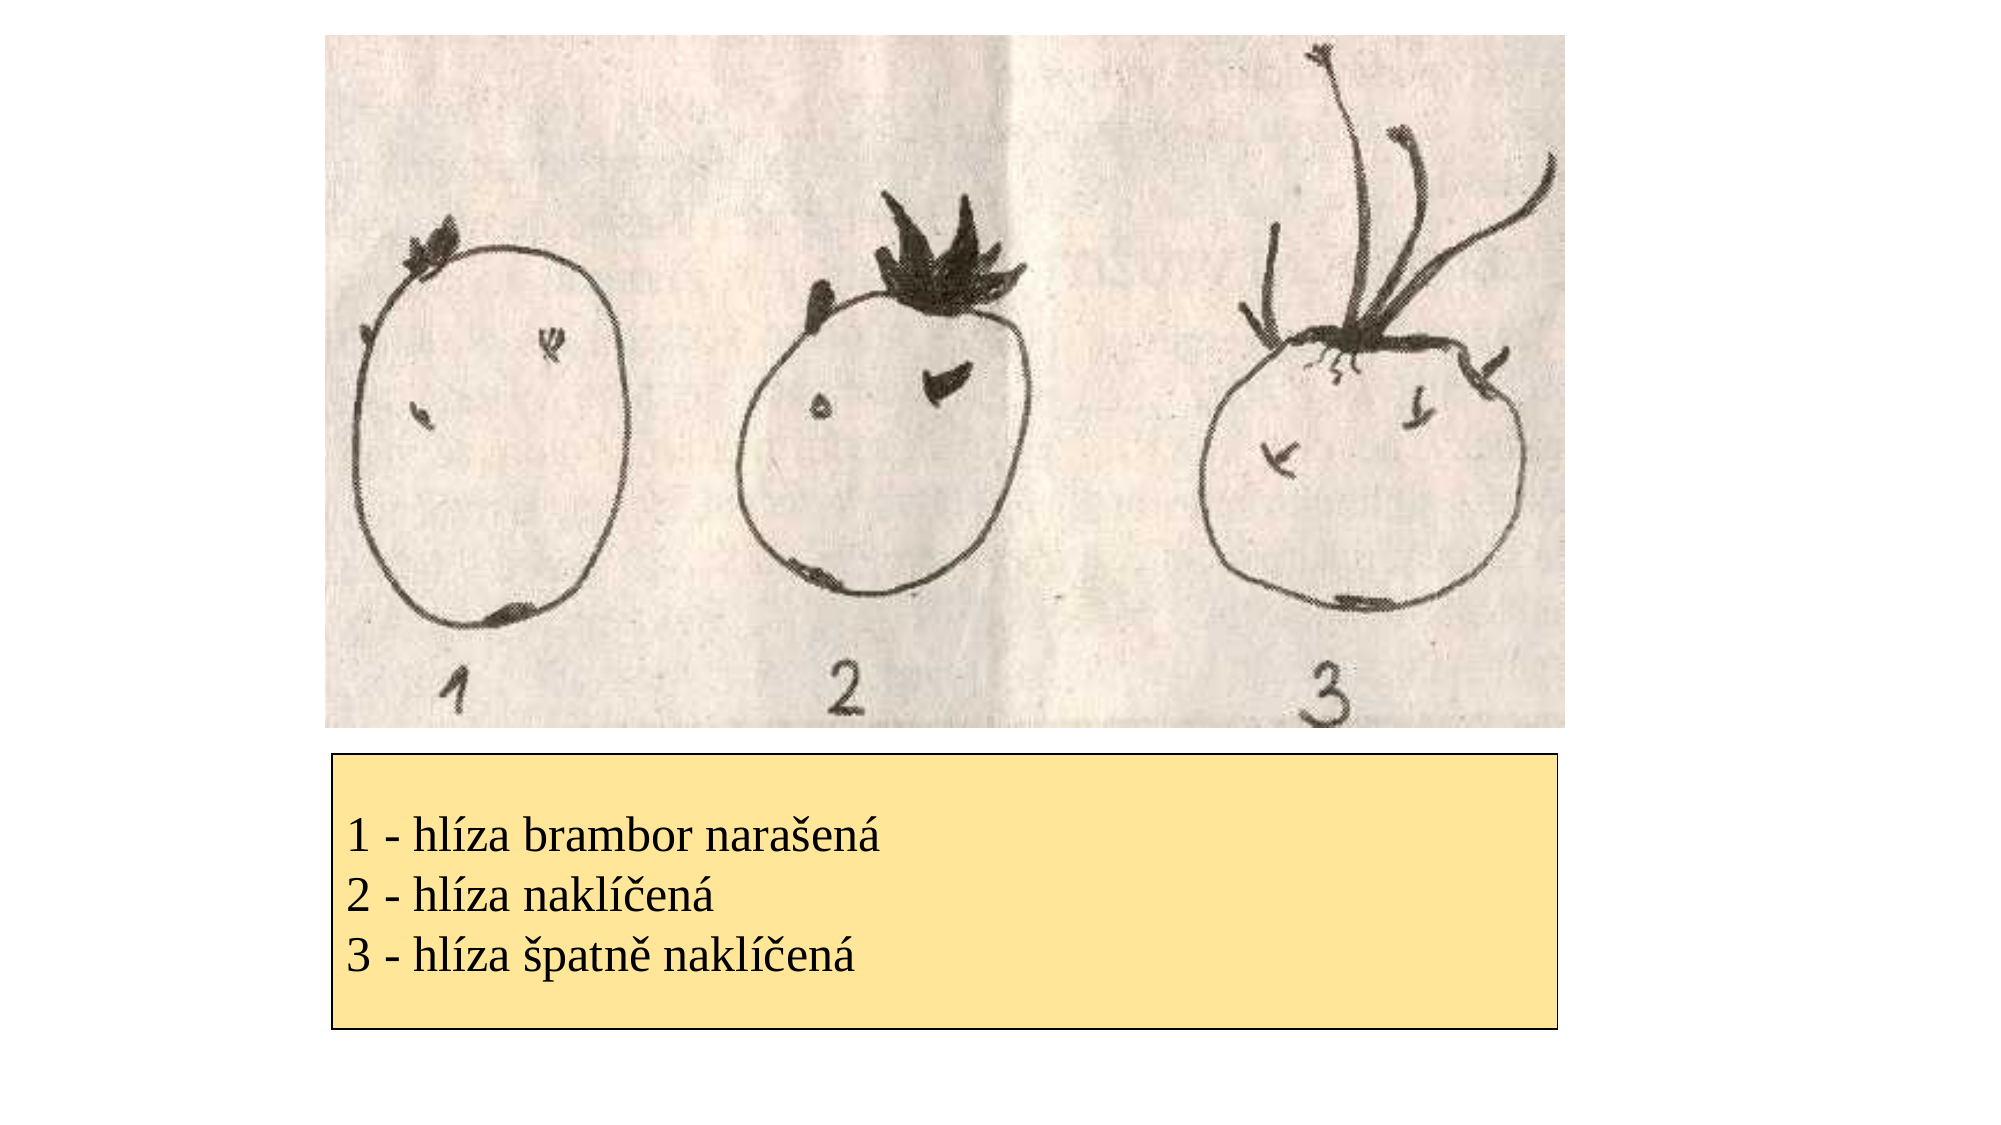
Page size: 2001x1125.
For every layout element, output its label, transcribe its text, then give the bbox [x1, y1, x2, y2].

picture [325, 35, 1565, 728]
text_box 1 - hlíza brambor narašená 2 - hlíza naklíčená 3 - hlíza špatně naklíčená [331, 754, 1558, 1030]
